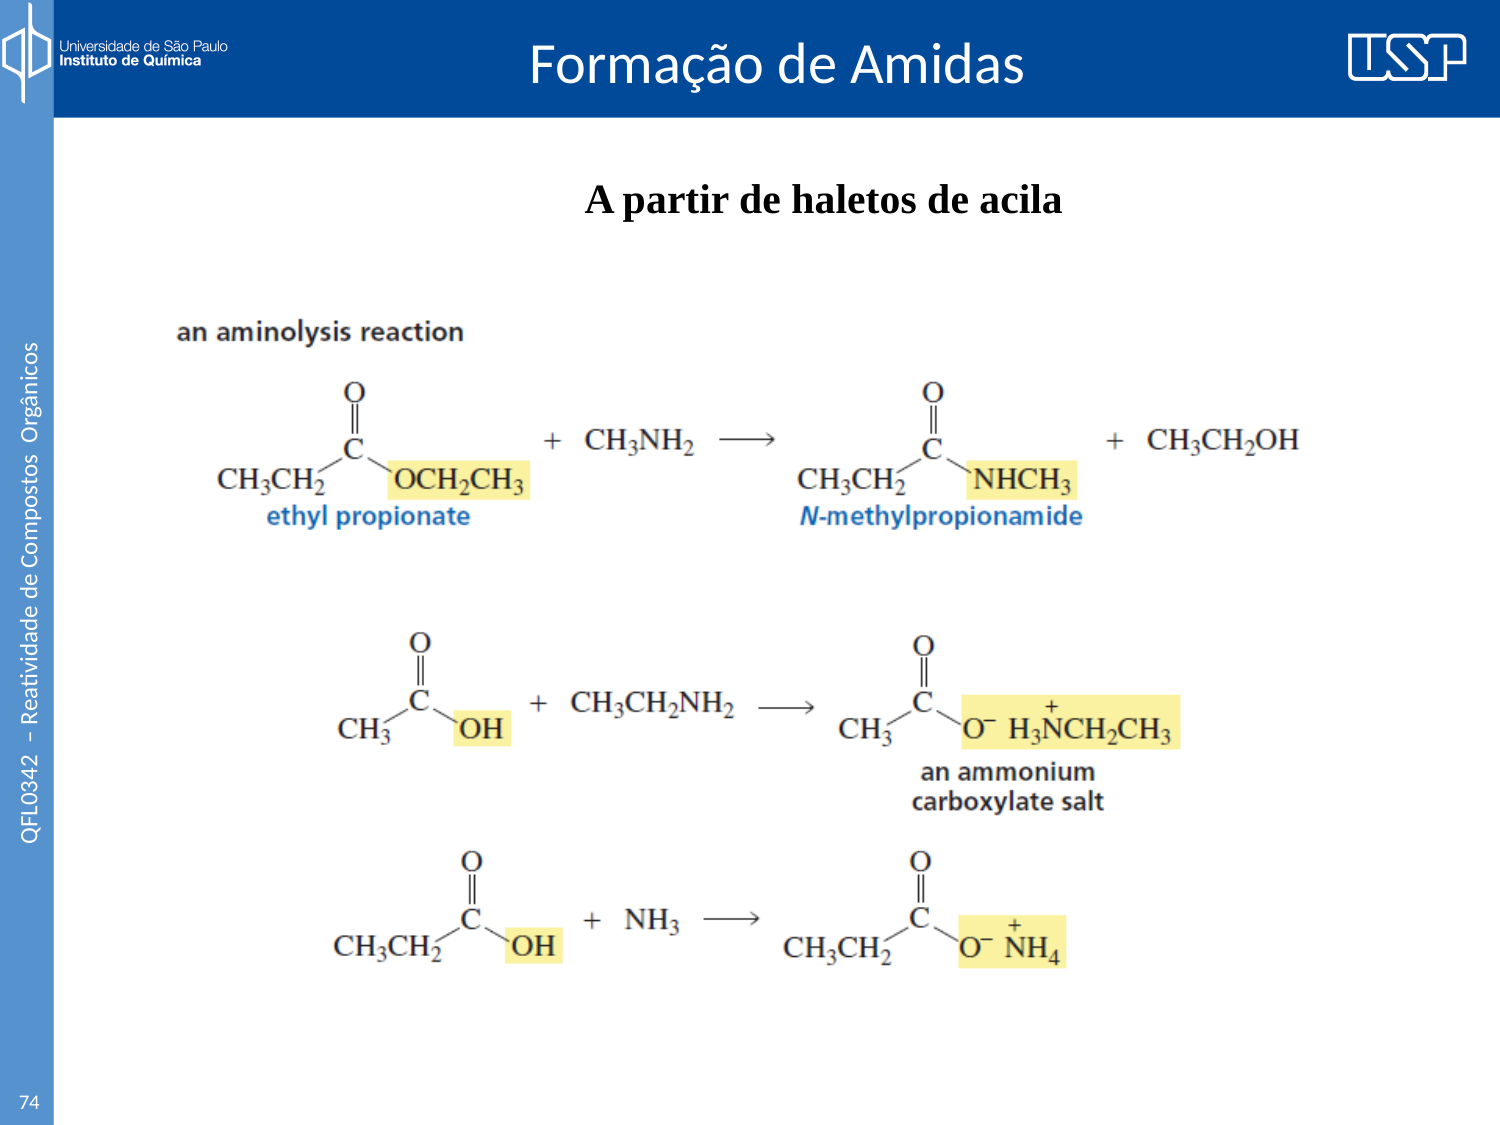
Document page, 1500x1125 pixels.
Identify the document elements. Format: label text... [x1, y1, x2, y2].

slide_number 74 [0, 1081, 55, 1121]
text_box A partir de haletos de acila [569, 164, 931, 240]
picture [0, 0, 1500, 1125]
title Formação de Amidas [54, 0, 1500, 120]
